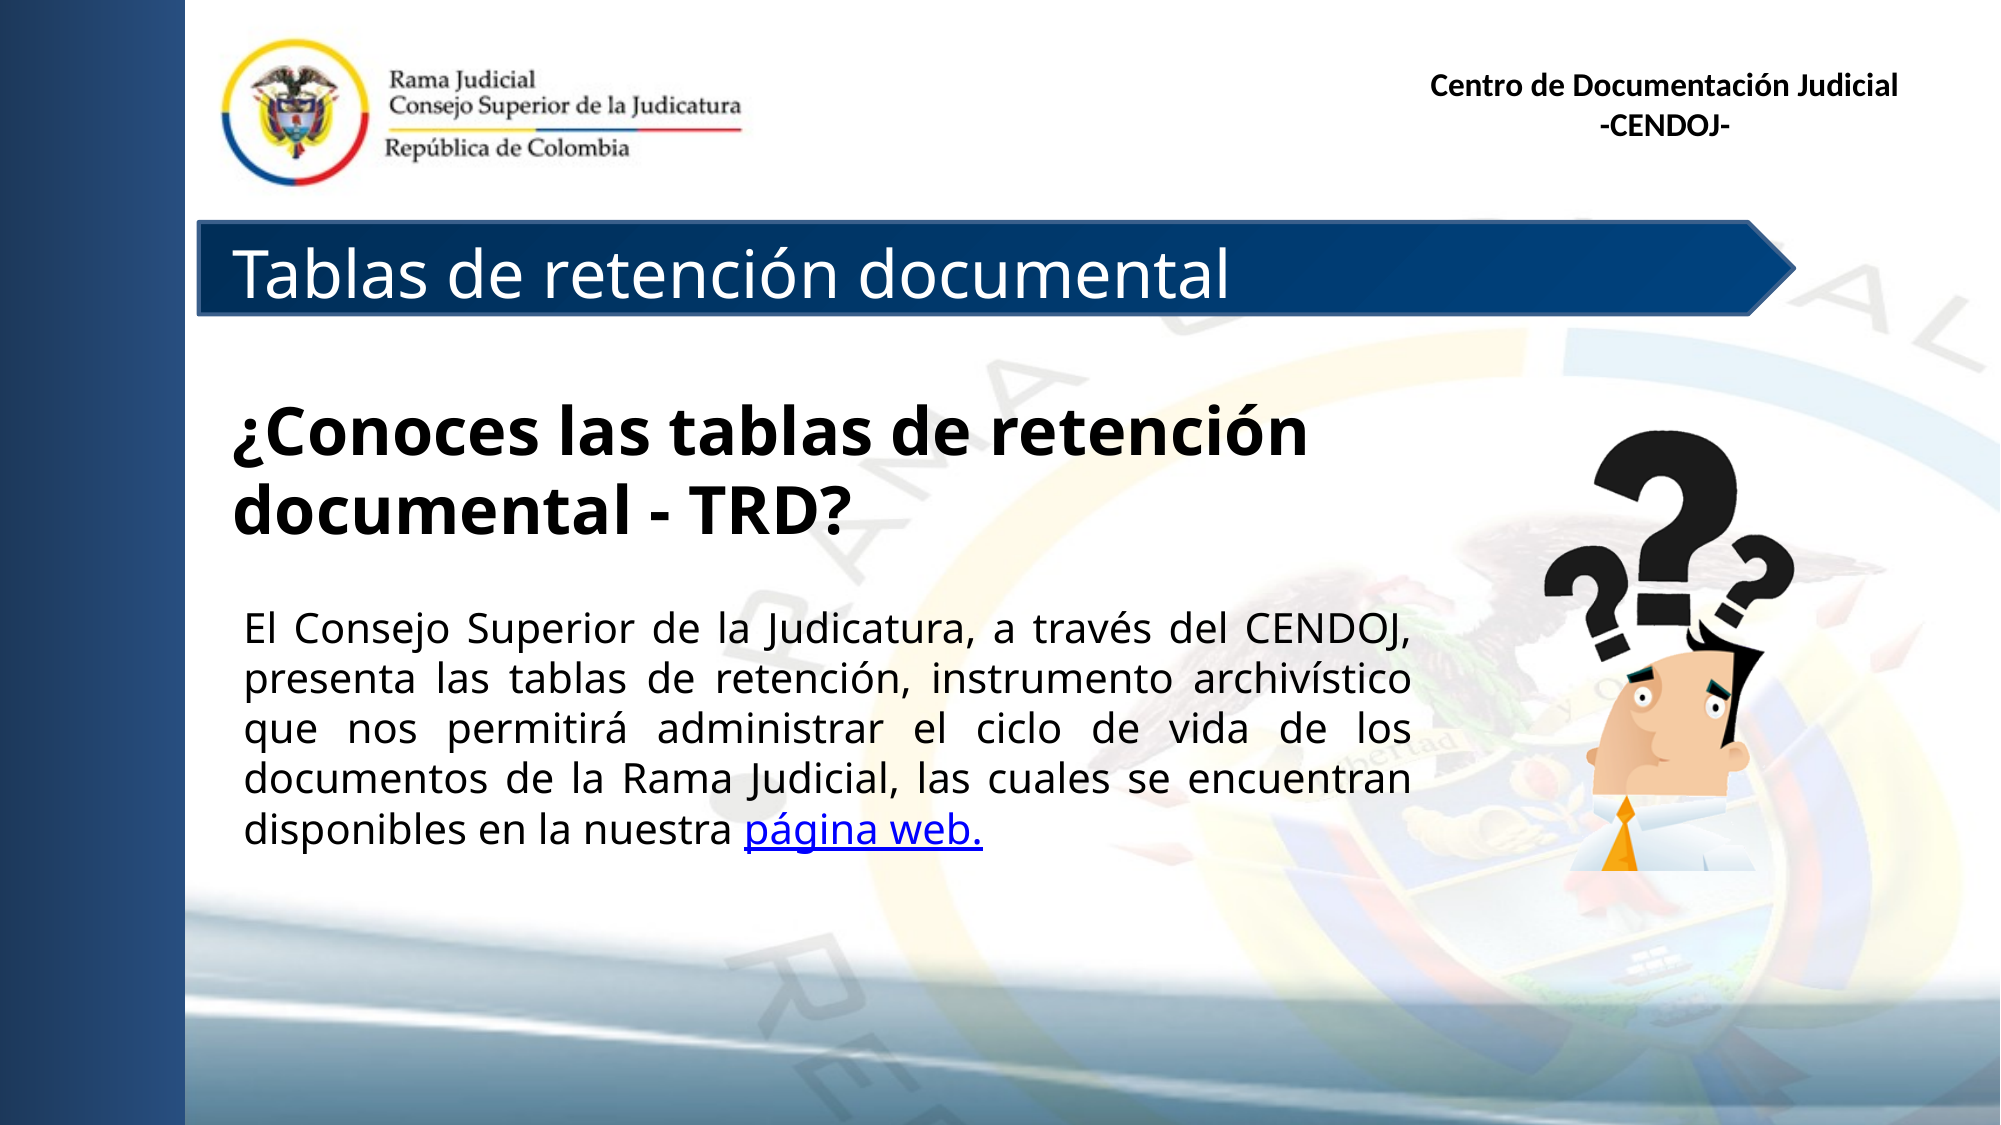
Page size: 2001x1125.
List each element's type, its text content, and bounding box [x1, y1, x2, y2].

text_box Centro de Documentación Judicial -CENDOJ- [1394, 55, 1937, 151]
text_box El Consejo Superior de la Judicatura, a través del CENDOJ, presenta las tablas de retención, instrumento archivístico que nos permitirá administrar el ciclo de vida de los documentos de la Rama Judicial, las cuales se encuentran disponibles en la nuestra página web. [228, 594, 1411, 867]
picture [185, 0, 2000, 1125]
text_box [196, 219, 1797, 317]
text_box Tablas de retención documental [218, 224, 1577, 313]
text_box ¿Conoces las tablas de retención documental - TRD? [218, 380, 1372, 563]
